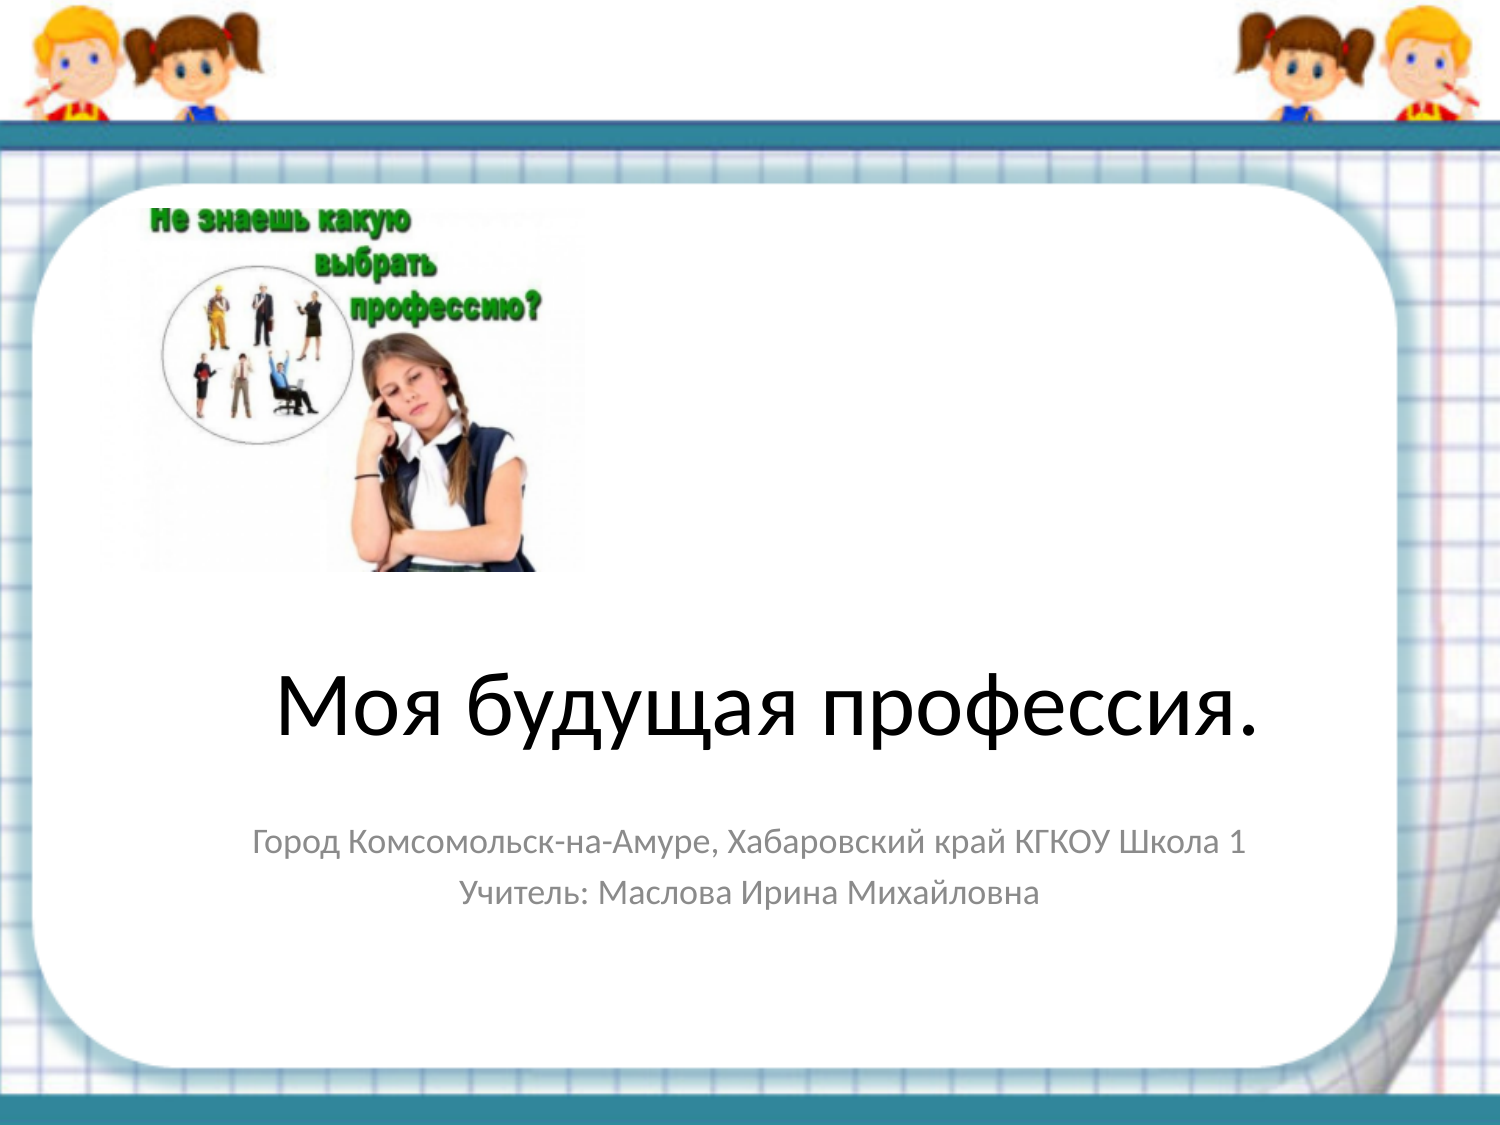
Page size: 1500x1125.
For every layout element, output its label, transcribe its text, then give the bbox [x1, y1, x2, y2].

title Моя будущая профессия. [0, 397, 1500, 1000]
subtitle Город Комсомольск-на-Амуре, Хабаровский край КГКОУ Школа 1 Учитель: Маслова Ирина Михайловна [225, 810, 1275, 925]
picture [0, 0, 1500, 572]
picture [0, 1000, 1500, 1125]
